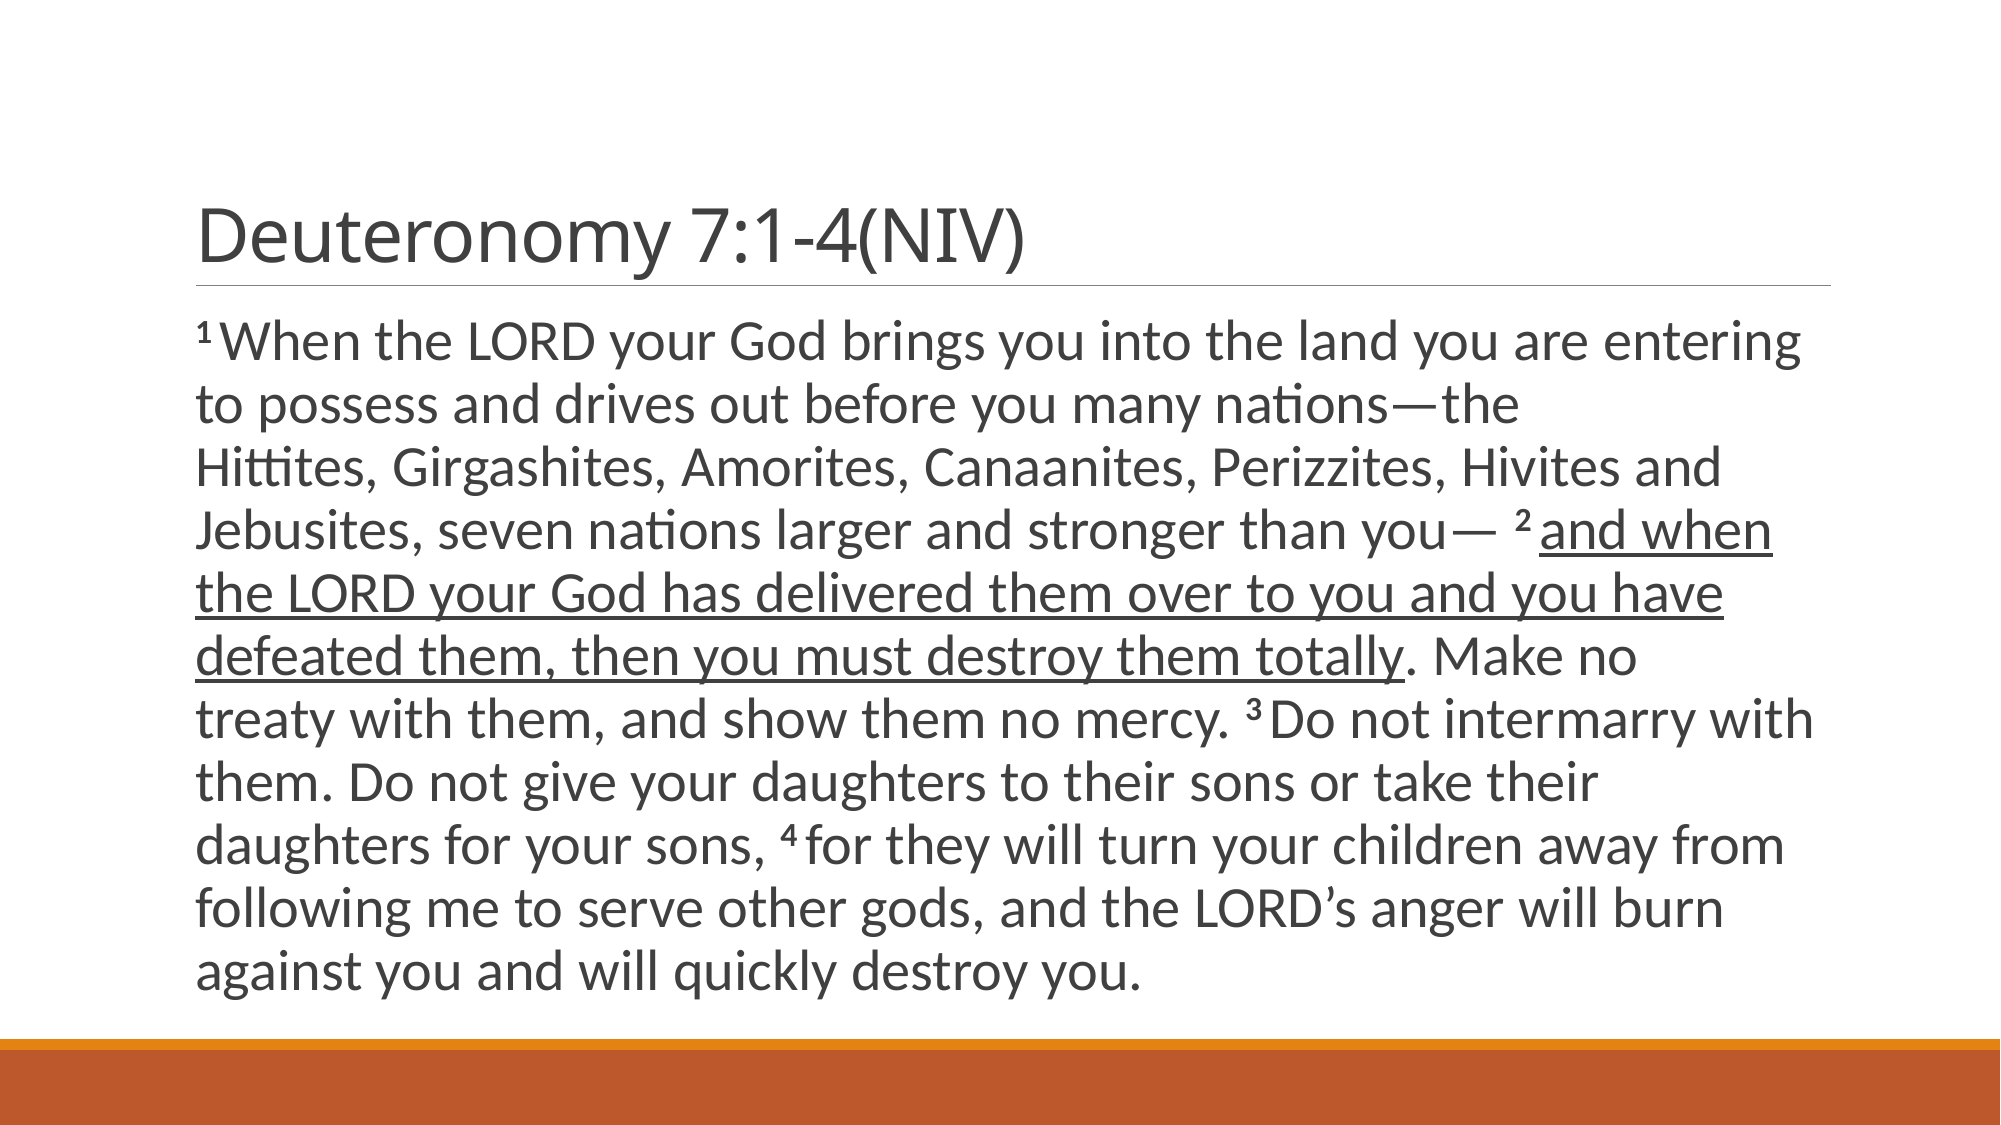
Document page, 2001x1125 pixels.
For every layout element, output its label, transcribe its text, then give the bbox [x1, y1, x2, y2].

list 1 When the Lord your God brings you into the land you are entering to possess and drives out before you many nations—the Hittites, Girgashites, Amorites, Canaanites, Perizzites, Hivites and Jebusites, seven nations larger and stronger than you— 2 and when the Lord your God has delivered them over to you and you have defeated them, then you must destroy them totally. Make no treaty with them, and show them no mercy. 3 Do not intermarry with them. Do not give your daughters to their sons or take their daughters for your sons, 4 for they will turn your children away from following me to serve other gods, and the Lord’s anger will burn against you and will quickly destroy you. [180, 302, 1830, 963]
title Deuteronomy 7:1-4(NIV) [180, 47, 1830, 285]
